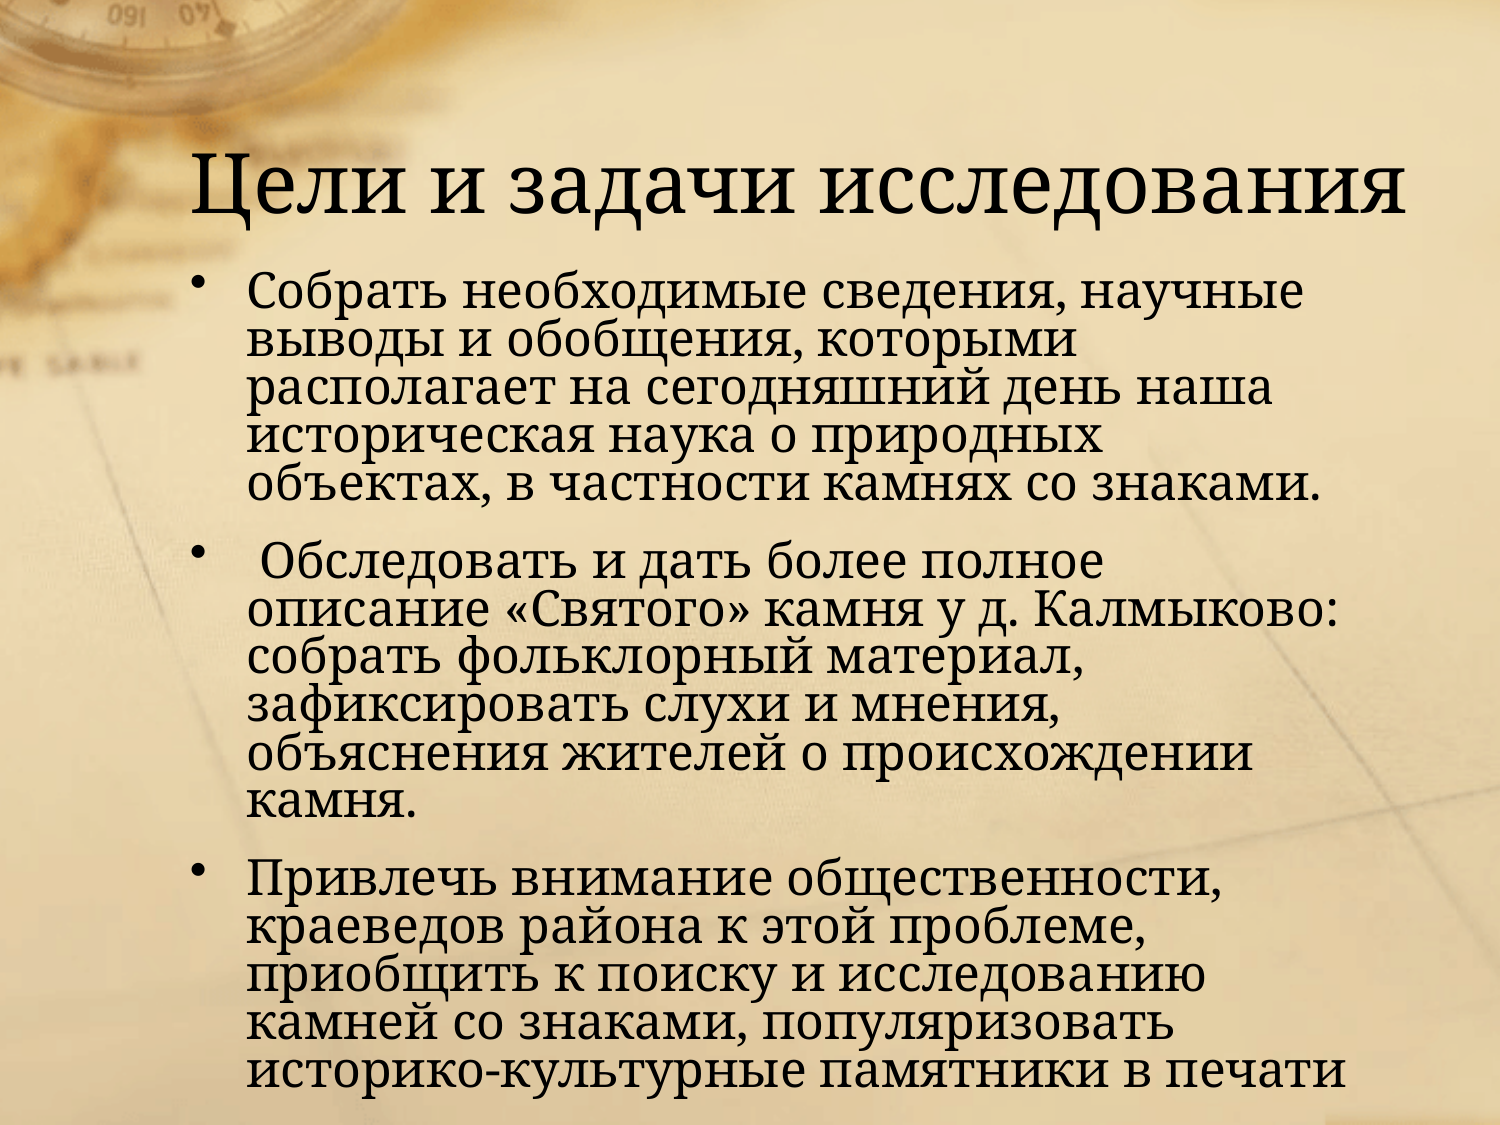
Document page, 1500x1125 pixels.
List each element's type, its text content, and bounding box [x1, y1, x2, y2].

picture [0, 0, 1500, 1125]
list Собрать необходимые сведения, научные выводы и обобщения, которыми располагает на сегодняшний день наша историческая наука о природных объектах, в частности камнях со знаками. Обследовать и дать более полное описание «Святого» камня у д. Калмыково: собрать фольклорный материал, зафиксировать слухи и мнения, объяснения жителей о происхождении камня. Привлечь внимание общественности, краеведов района к этой проблеме, приобщить к поиску и исследованию камней со знаками, популяризовать историко-культурные памятники в печати [174, 262, 1376, 1006]
title Цели и задачи исследования [174, 44, 1463, 238]
